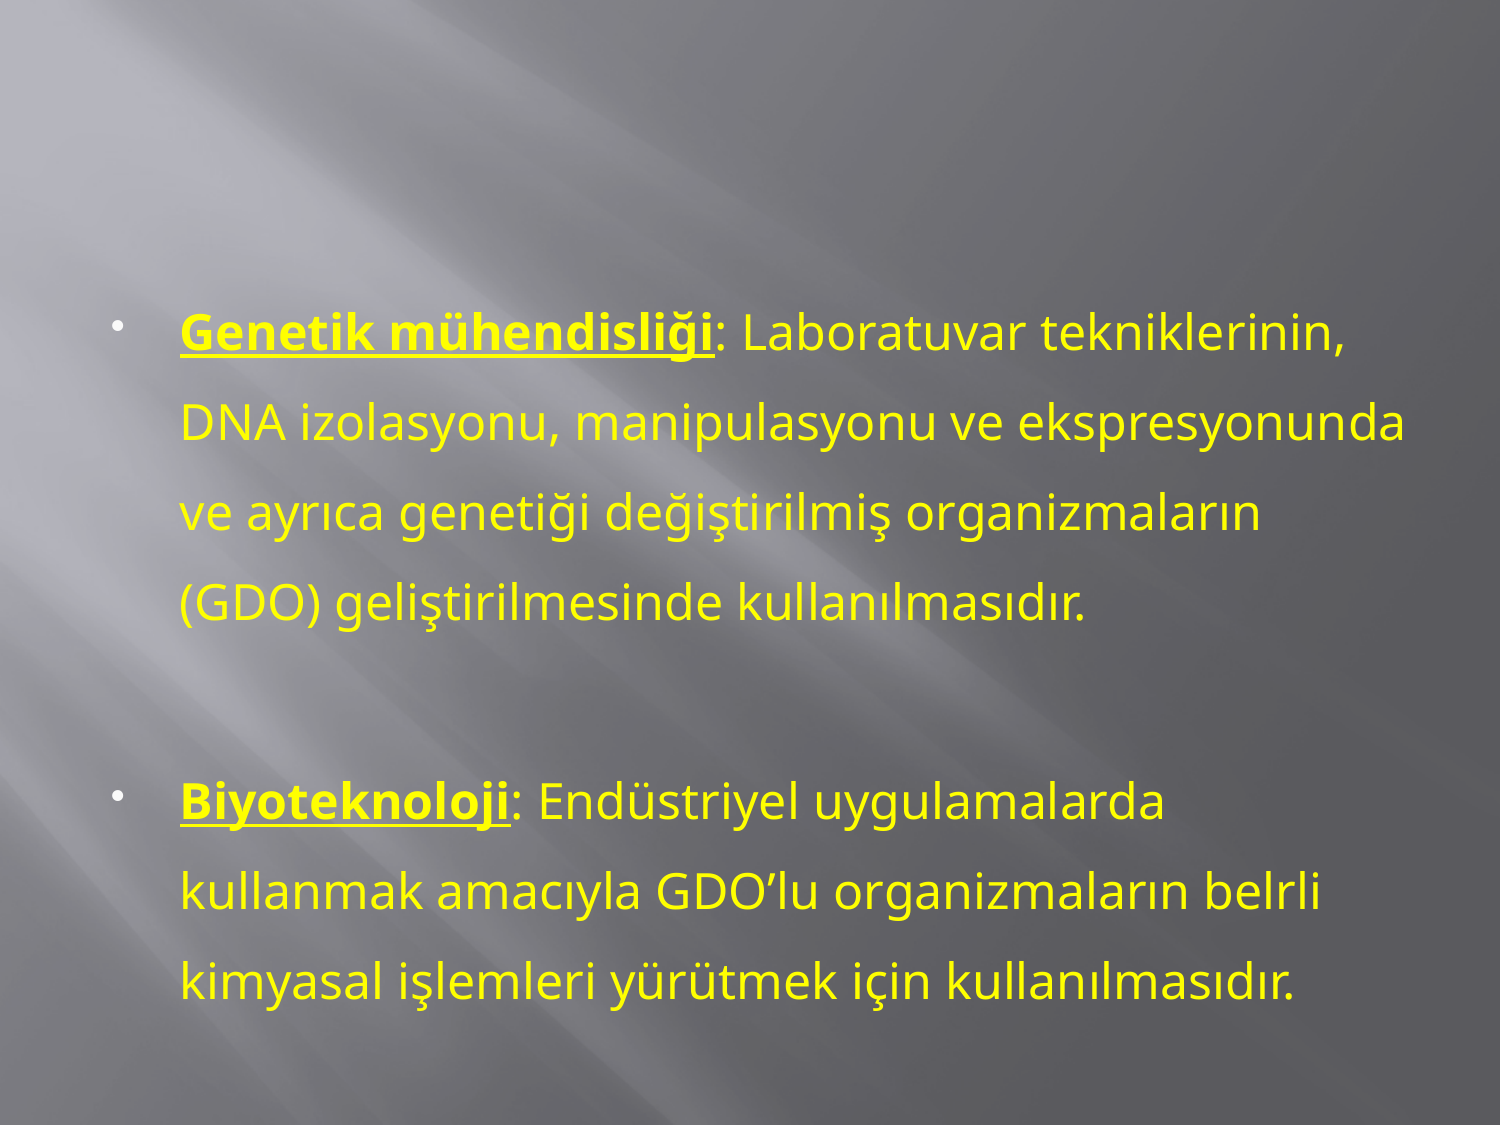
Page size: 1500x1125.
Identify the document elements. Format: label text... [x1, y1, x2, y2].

list Genetik mühendisliği: Laboratuvar tekniklerinin, DNA izolasyonu, manipulasyonu ve ekspresyonunda ve ayrıca genetiği değiştirilmiş organizmaların (GDO) geliştirilmesinde kullanılmasıdır. Biyoteknoloji: Endüstriyel uygulamalarda kullanmak amacıyla GDO’lu organizmaların belrli kimyasal işlemleri yürütmek için kullanılmasıdır. [75, 262, 1425, 1018]
